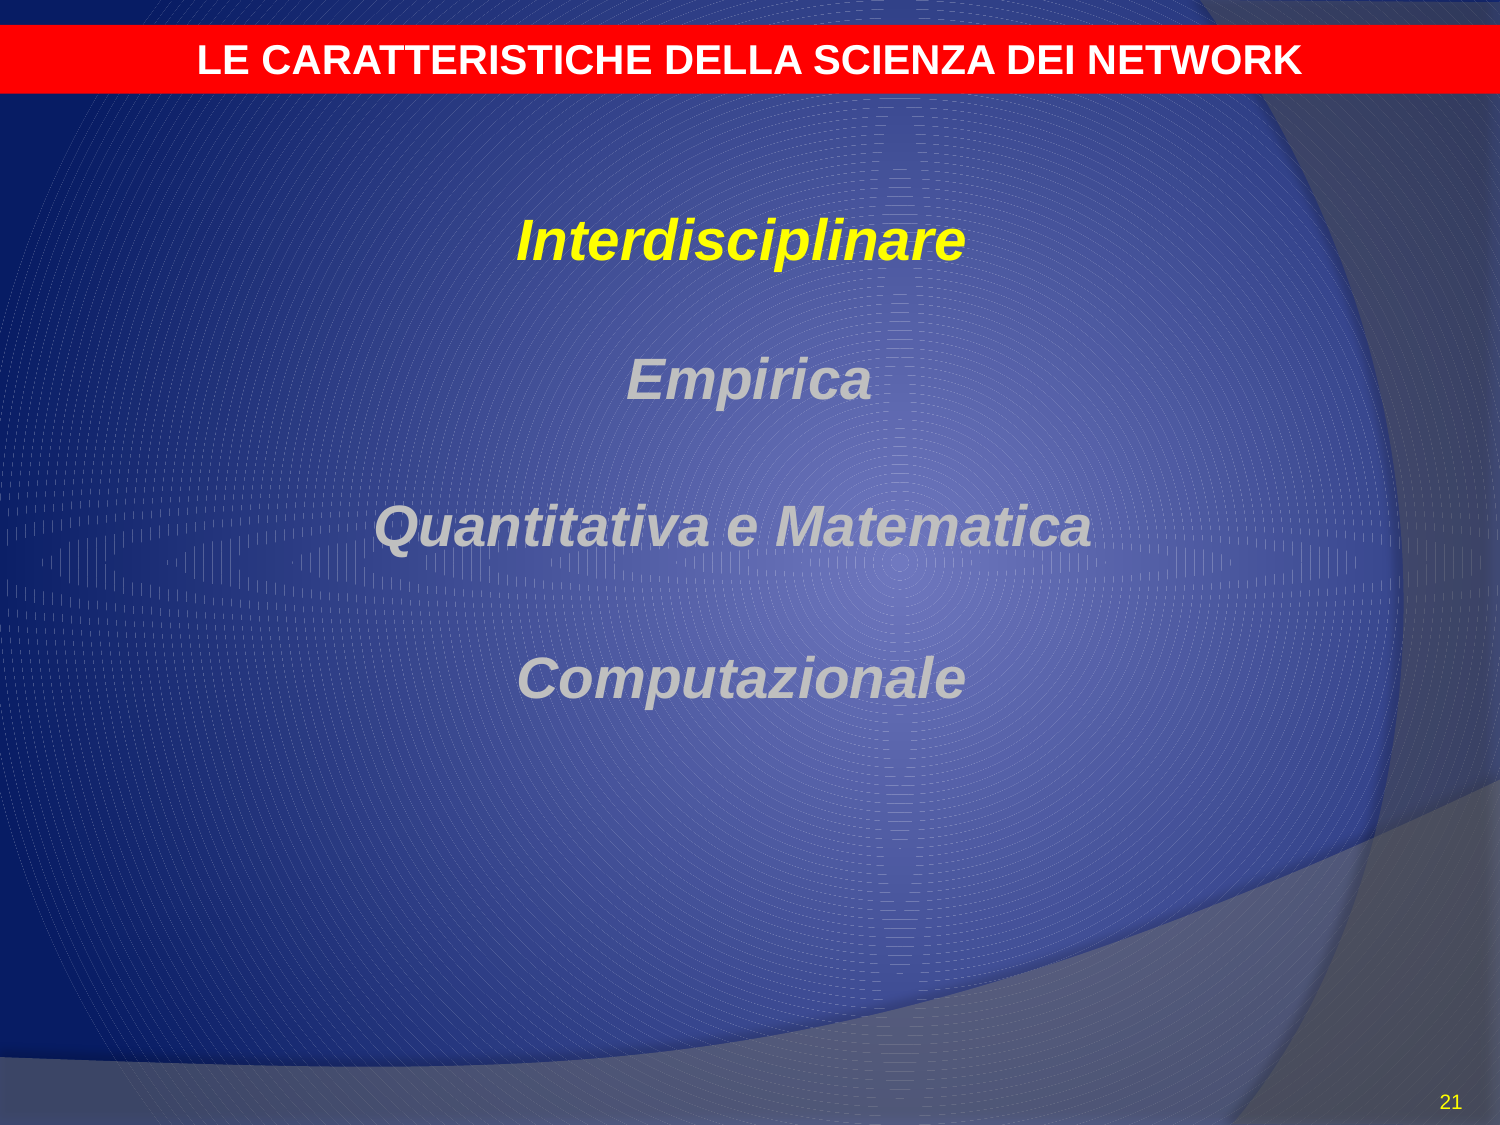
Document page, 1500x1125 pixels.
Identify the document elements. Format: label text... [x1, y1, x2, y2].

text_box LE CARATTERISTICHE DELLA SCIENZA DEI NETWORK [0, 24, 1500, 94]
text_box Quantitativa e Matematica [0, 480, 1500, 566]
slide_number 21 [1337, 1053, 1463, 1114]
text_box Empirica [0, 334, 1500, 419]
text_box Interdisciplinare [0, 194, 1500, 280]
text_box Computazionale [0, 632, 1500, 718]
